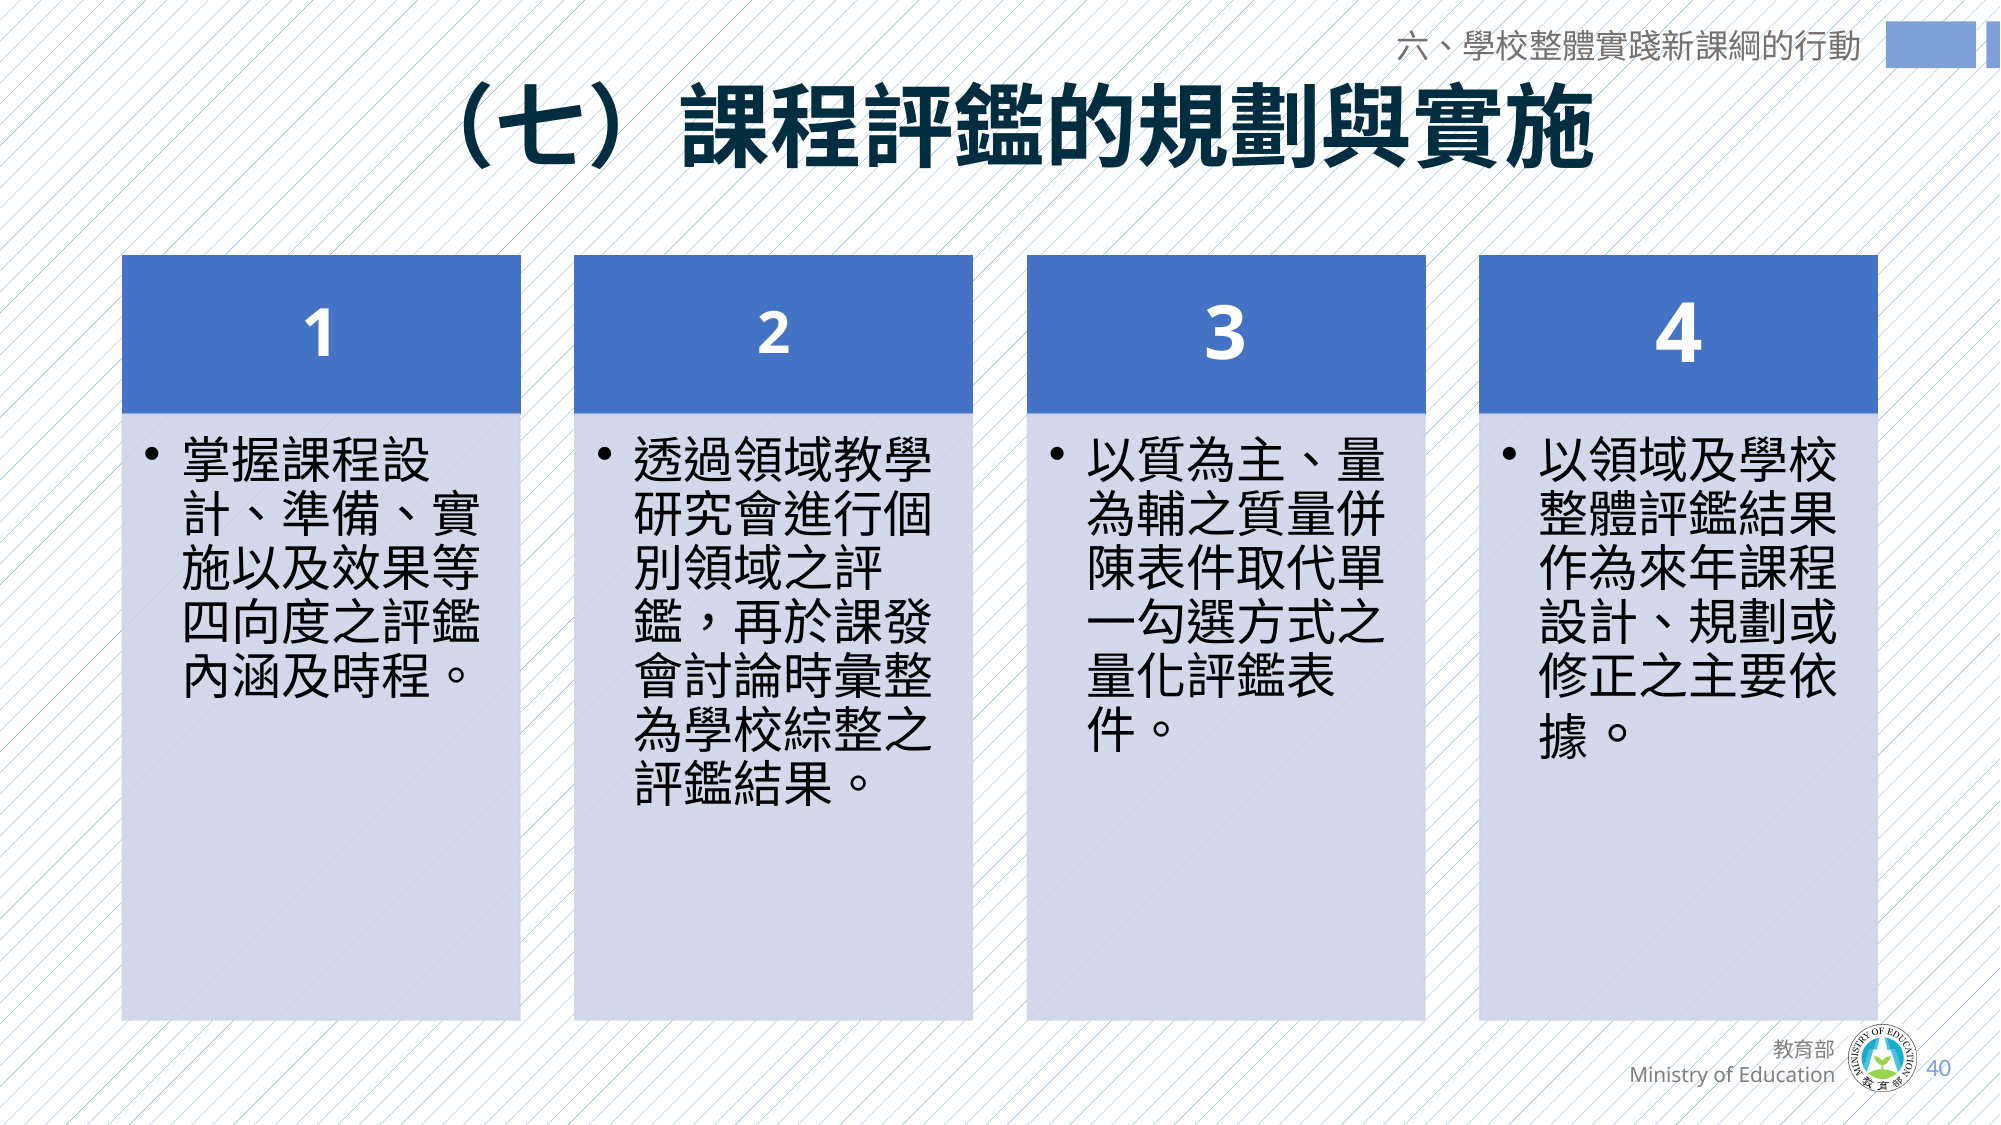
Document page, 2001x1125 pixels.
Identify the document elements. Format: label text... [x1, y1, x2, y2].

slide_number 40 [1917, 1043, 1967, 1089]
picture [1848, 1024, 1917, 1092]
title （七）課程評鑑的規劃與實施 [324, 52, 1675, 210]
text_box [1885, 21, 2000, 69]
text_box 教育部 Ministry of Education [1614, 1044, 1851, 1094]
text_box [121, 231, 1878, 1044]
text_box 六、學校整體實踐新課綱的行動 [1381, 18, 1931, 73]
